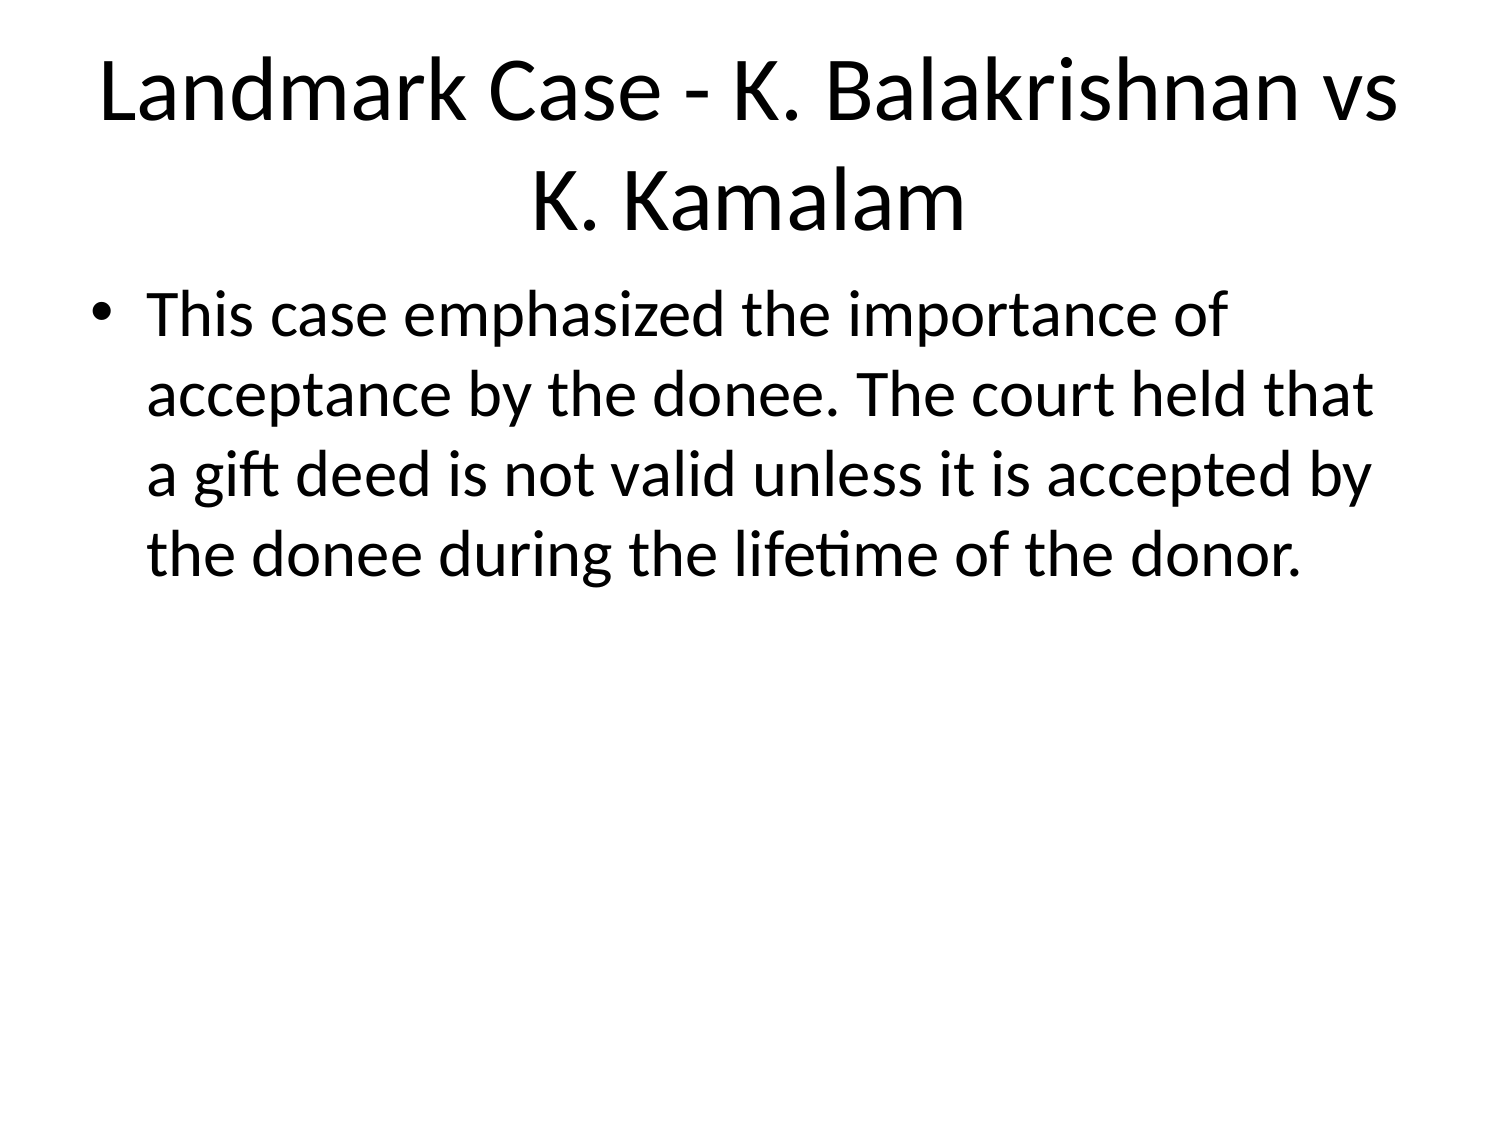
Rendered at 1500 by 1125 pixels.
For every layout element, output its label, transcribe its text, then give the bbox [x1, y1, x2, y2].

list This case emphasized the importance of acceptance by the donee. The court held that a gift deed is not valid unless it is accepted by the donee during the lifetime of the donor. [75, 262, 1425, 1005]
title Landmark Case - K. Balakrishnan vs K. Kamalam [75, 45, 1425, 233]
